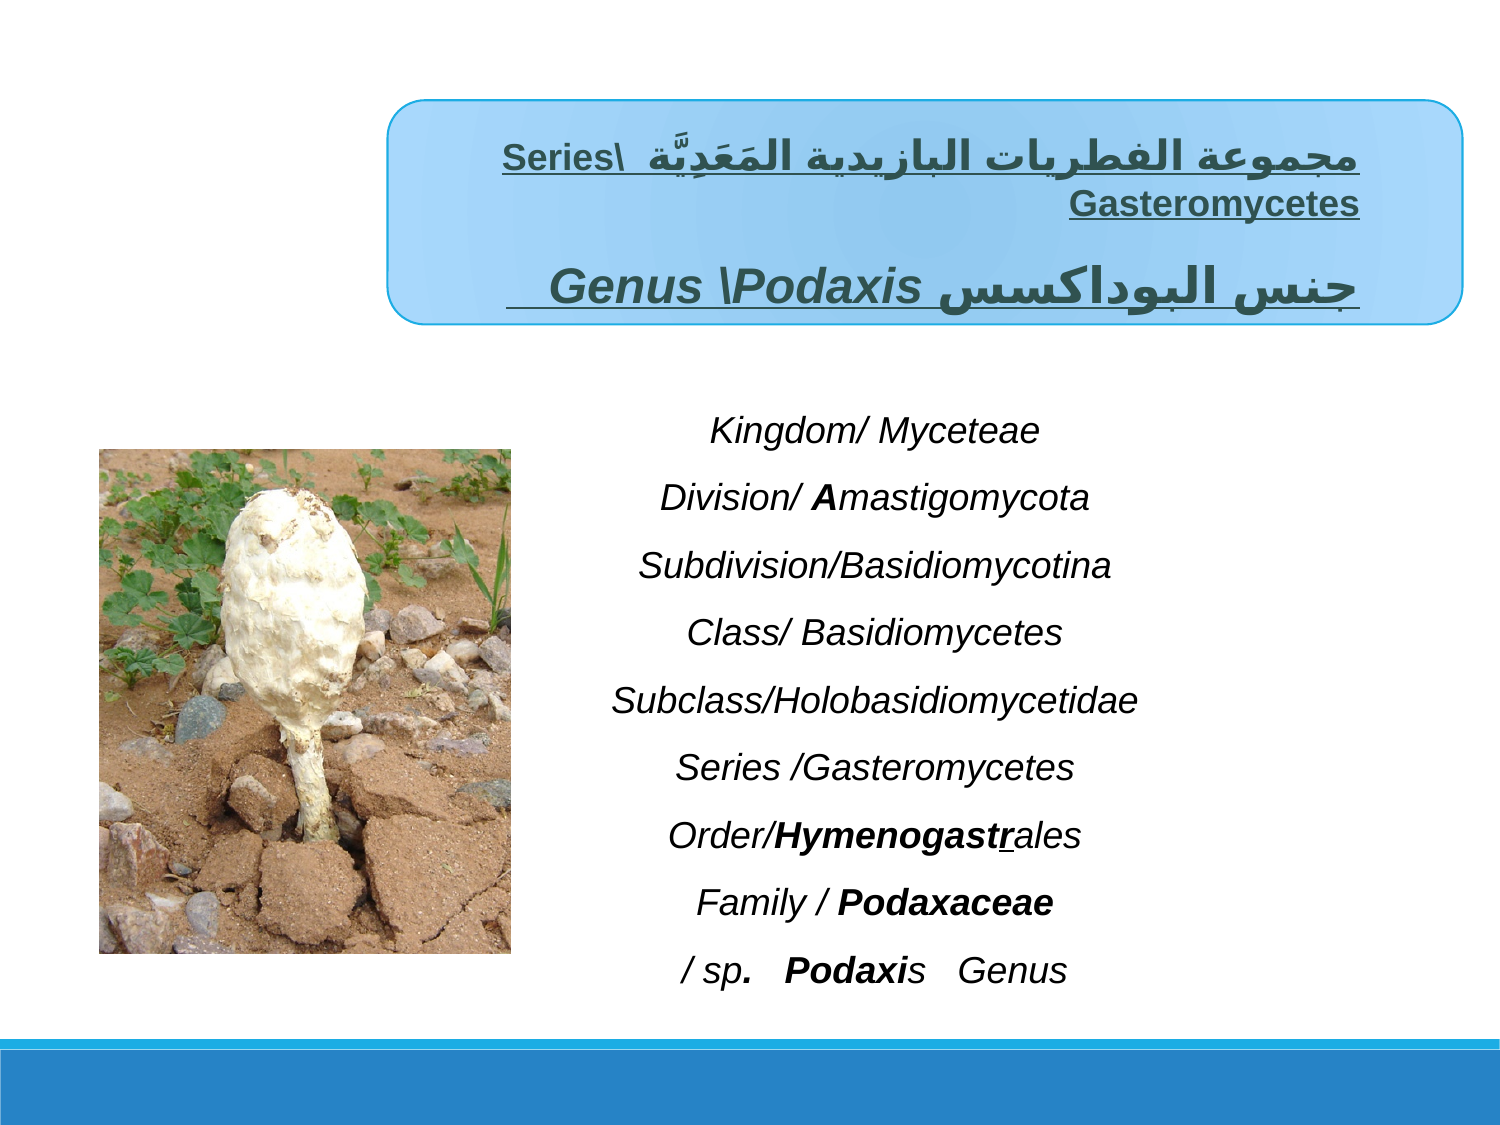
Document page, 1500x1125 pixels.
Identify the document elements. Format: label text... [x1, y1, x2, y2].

text_box [390, 99, 1464, 326]
picture [99, 449, 512, 954]
text_box مجموعة الفطريات البازيدية المَعَدِيَّة Series\ Gasteromycetes جنس البوداكسس Genus \Podaxis [387, 121, 1375, 322]
text_box Kingdom/ Myceteae Division/ Amastigomycota Subdivision/Basidiomycotina Class/ Basidiomycetes Subclass/Holobasidiomycetidae Series /Gasteromycetes Order/Hymenogastrales Family / Podaxaceae sp. Podaxis Genus / [387, 375, 1363, 998]
